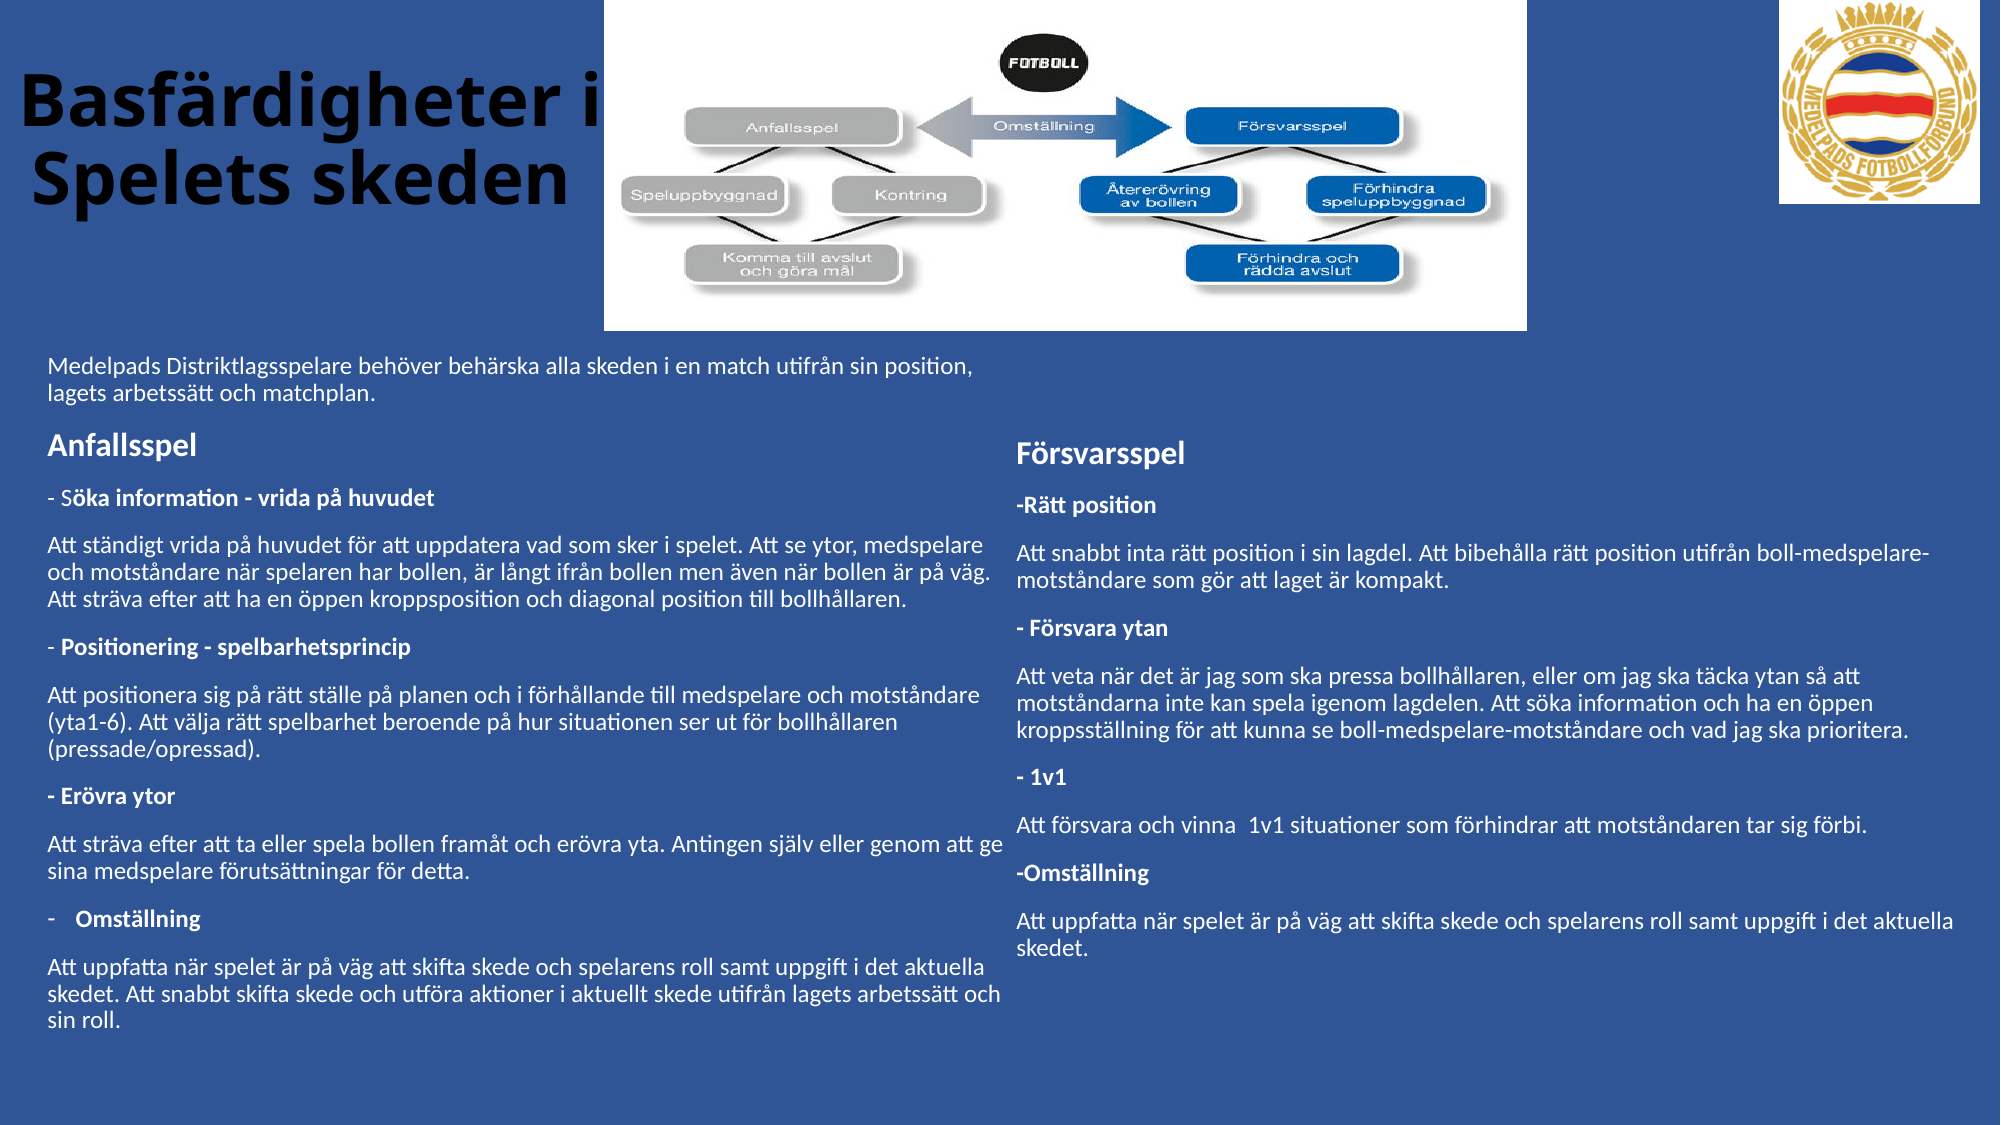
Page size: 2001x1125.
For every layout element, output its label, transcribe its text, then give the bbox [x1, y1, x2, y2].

picture [1778, 0, 1981, 205]
picture [603, 0, 1527, 331]
title Basfärdigheter i Spelets skeden [0, 24, 598, 229]
subtitle Medelpads Distriktlagsspelare behöver behärska alla skeden i en match utifrån sin position, lagets arbetssätt och matchplan. Anfallsspel - Söka information - vrida på huvudet Att ständigt vrida på huvudet för att uppdatera vad som sker i spelet. Att se ytor, medspelare och motståndare när spelaren har bollen, är långt ifrån bollen men även när bollen är på väg. Att sträva efter att ha en öppen kroppsposition och diagonal position till bollhållaren. - Positionering - spelbarhetsprincip Att positionera sig på rätt ställe på planen och i förhållande till medspelare och motståndare (yta1-6). Att välja rätt spelbarhet beroende på hur situationen ser ut för bollhållaren (pressade/opressad). - Erövra ytor Att sträva efter att ta eller spela bollen framåt och erövra yta. Antingen själv eller genom att ge sina medspelare förutsättningar för detta. Omställning Att uppfatta när spelet är på väg att skifta skede och spelarens roll samt uppgift i det aktuella skedet. Att snabbt skifta skede och utföra aktioner i aktuellt skede utifrån lagets arbetssätt och sin roll. Försvarsspel -Rätt position Att snabbt inta rätt position i sin lagdel. Att bibehålla rätt position utifrån boll-medspelare-motståndare som gör att laget är kompakt. - Försvara ytan Att veta när det är jag som ska pressa bollhållaren, eller om jag ska täcka ytan så att motståndarna inte kan spela igenom lagdelen. Att söka information och ha en öppen kroppsställning för att kunna se boll-medspelare-motståndare och vad jag ska prioritera. - 1v1 Att försvara och vinna 1v1 situationer som förhindrar att motståndaren tar sig förbi. -Omställning Att uppfatta när spelet är på väg att skifta skede och spelarens roll samt uppgift i det aktuella skedet. [32, 284, 2000, 1115]
